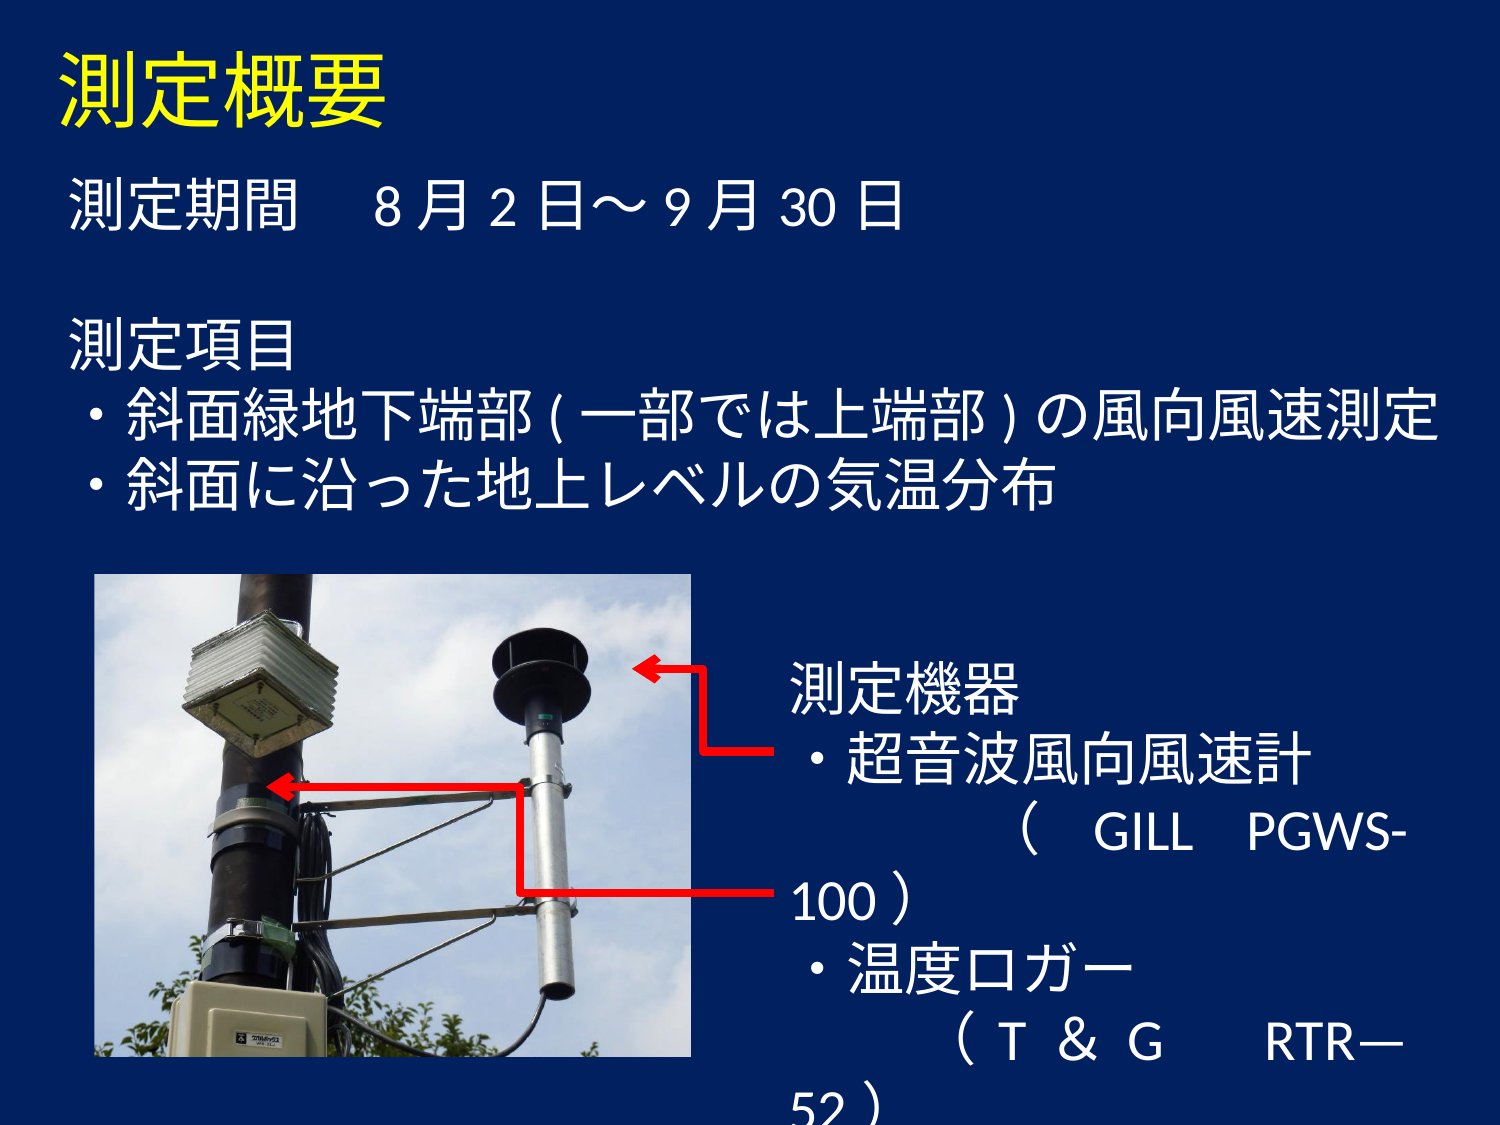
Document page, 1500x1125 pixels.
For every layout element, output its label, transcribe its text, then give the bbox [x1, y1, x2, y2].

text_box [265, 786, 774, 894]
text_box 測定期間 8月2日～9月30日 測定項目 ・斜面緑地下端部(一部では上端部)の風向風速測定 ・斜面に沿った地上レベルの気温分布 [53, 160, 1471, 526]
picture [94, 574, 692, 1057]
text_box 測定機器 ・超音波風向風速計 （GILL PGWS-100） ・温度ロガー （T＆G RTR—52） [773, 645, 1424, 1125]
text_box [631, 668, 774, 752]
text_box 測定概要 [41, 30, 432, 146]
